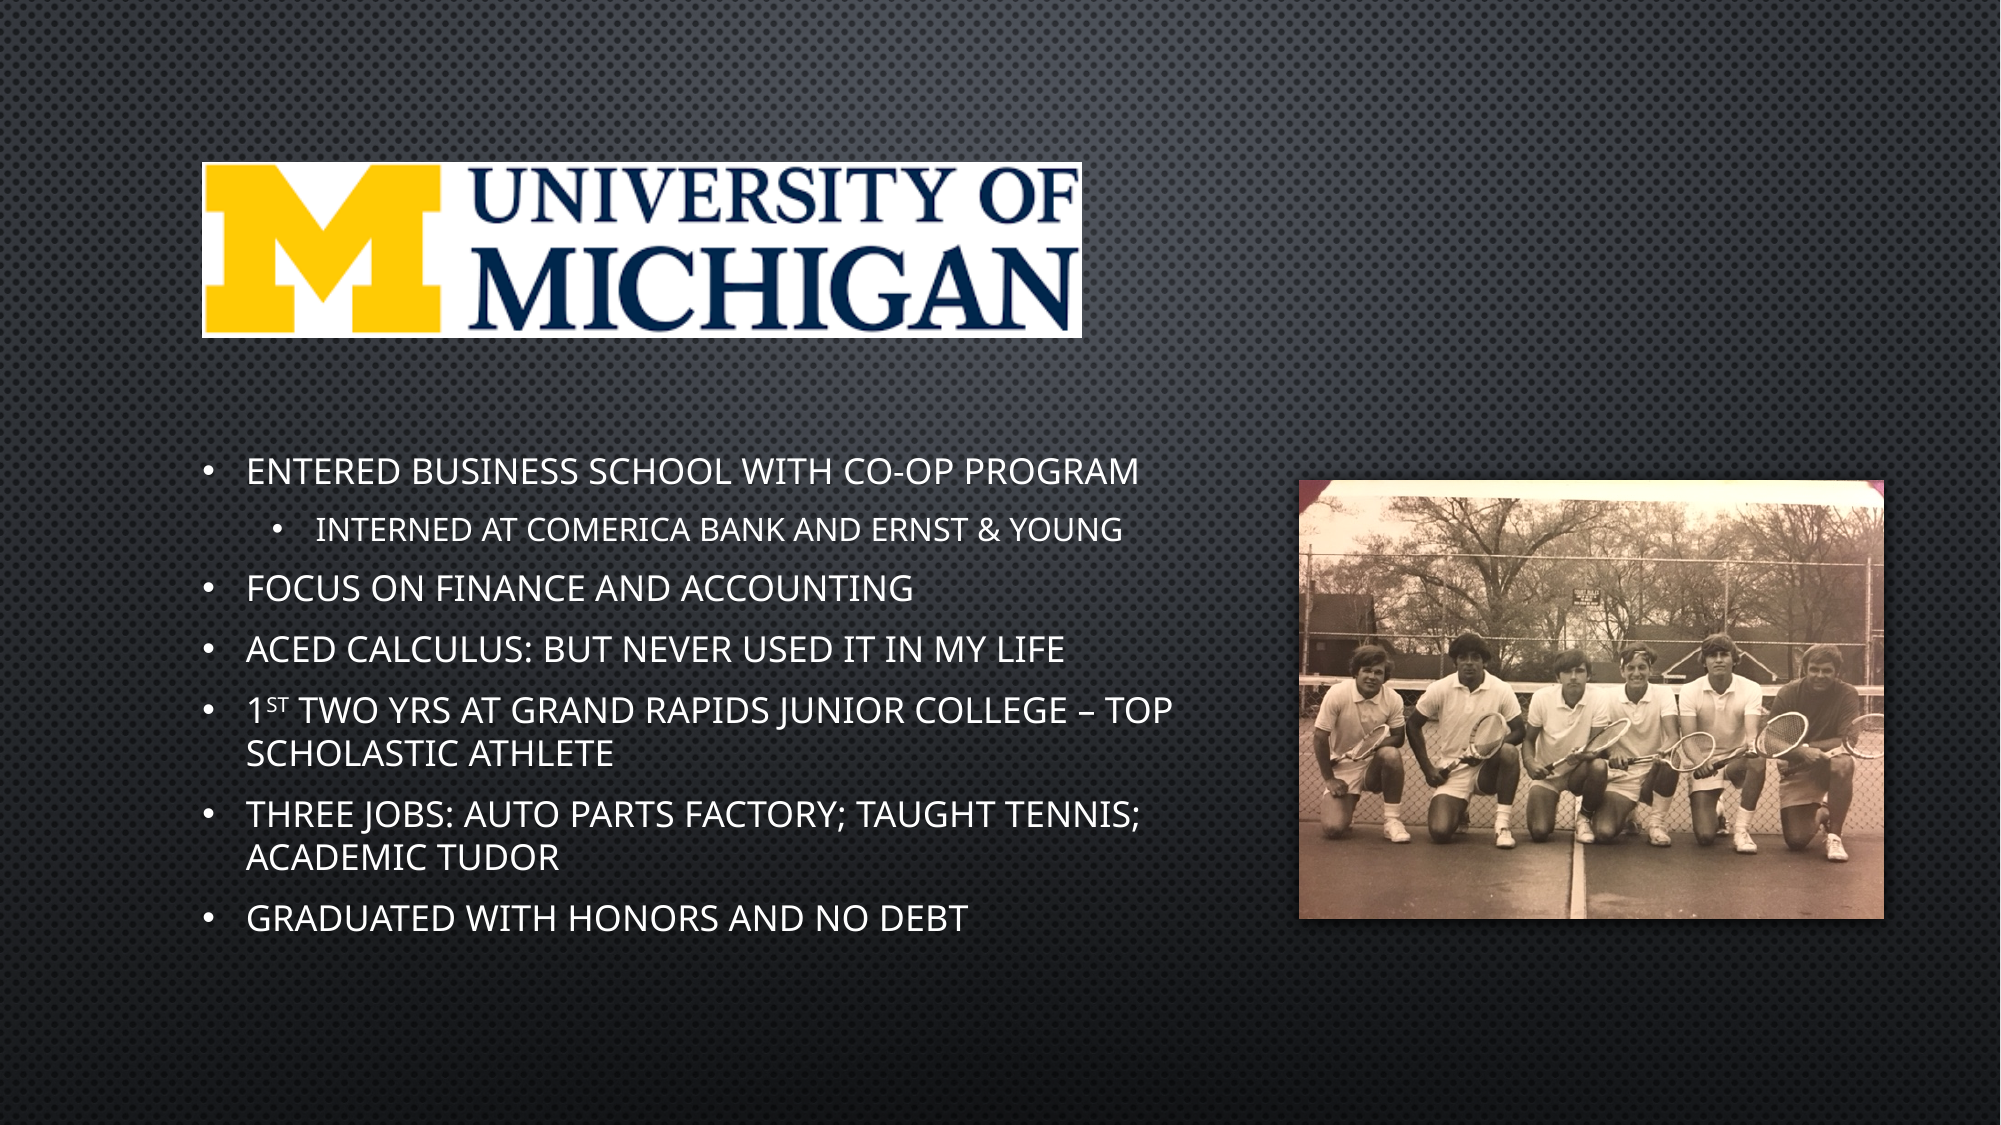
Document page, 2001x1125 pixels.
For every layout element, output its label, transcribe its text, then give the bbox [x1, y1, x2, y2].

list Entered Business School with co-op Program Interned at Comerica Bank and Ernst & Young Focus on Finance and Accounting Aced Calculus: But never used it in my life 1st two yrs at Grand Rapids Junior College – Top Scholastic Athlete Three jobs: Auto Parts Factory; Taught Tennis; Academic Tudor Graduated with honors and no debt [187, 437, 1277, 950]
picture [201, 161, 1082, 338]
picture [1299, 480, 1885, 919]
